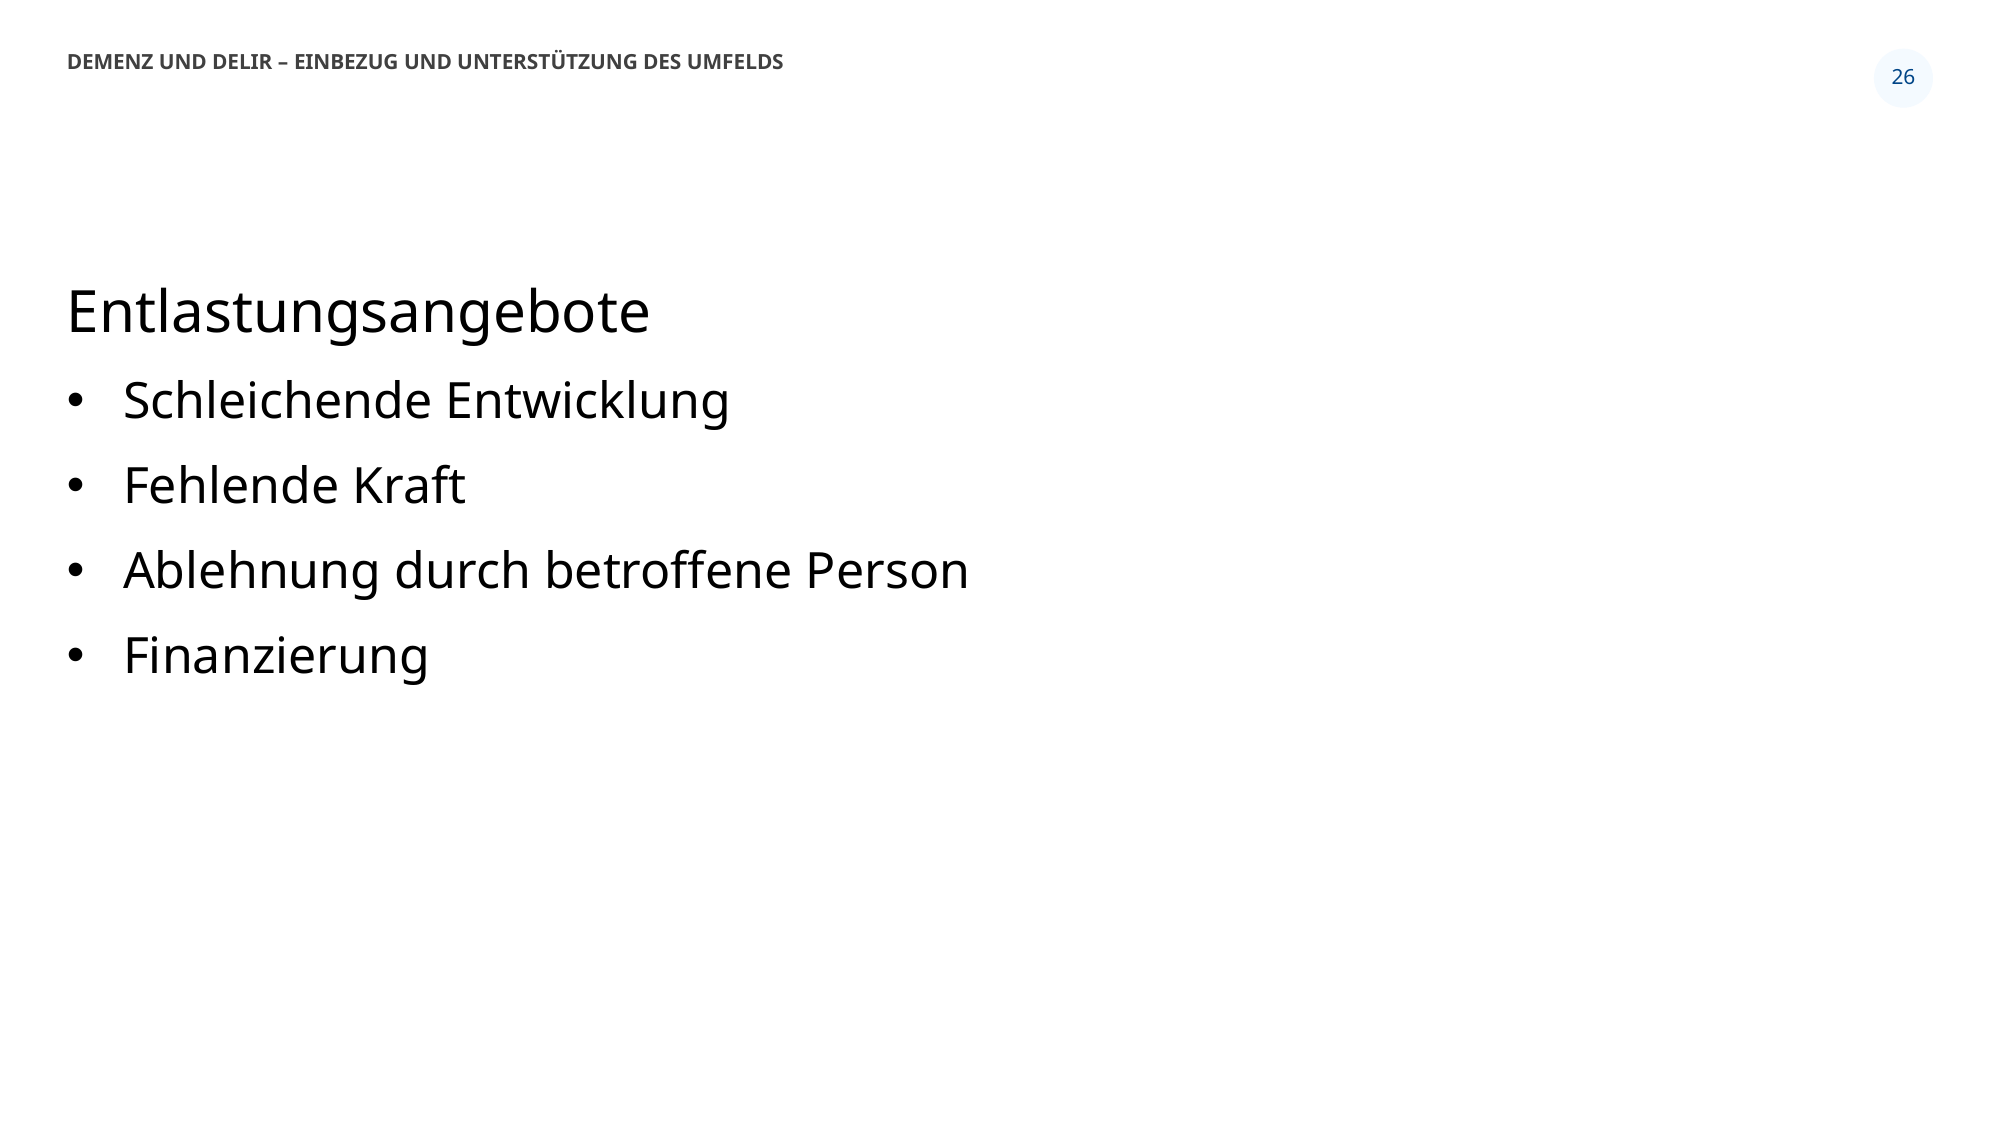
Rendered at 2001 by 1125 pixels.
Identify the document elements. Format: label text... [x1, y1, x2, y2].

list Entlastungsangebote Schleichende Entwicklung Fehlende Kraft Ablehnung durch betroffene Person Finanzierung [66, 273, 1933, 1076]
footer Demenz und Delir – Einbezug und Unterstützung des Umfelds [66, 48, 794, 81]
slide_number 26 [1873, 48, 1933, 108]
